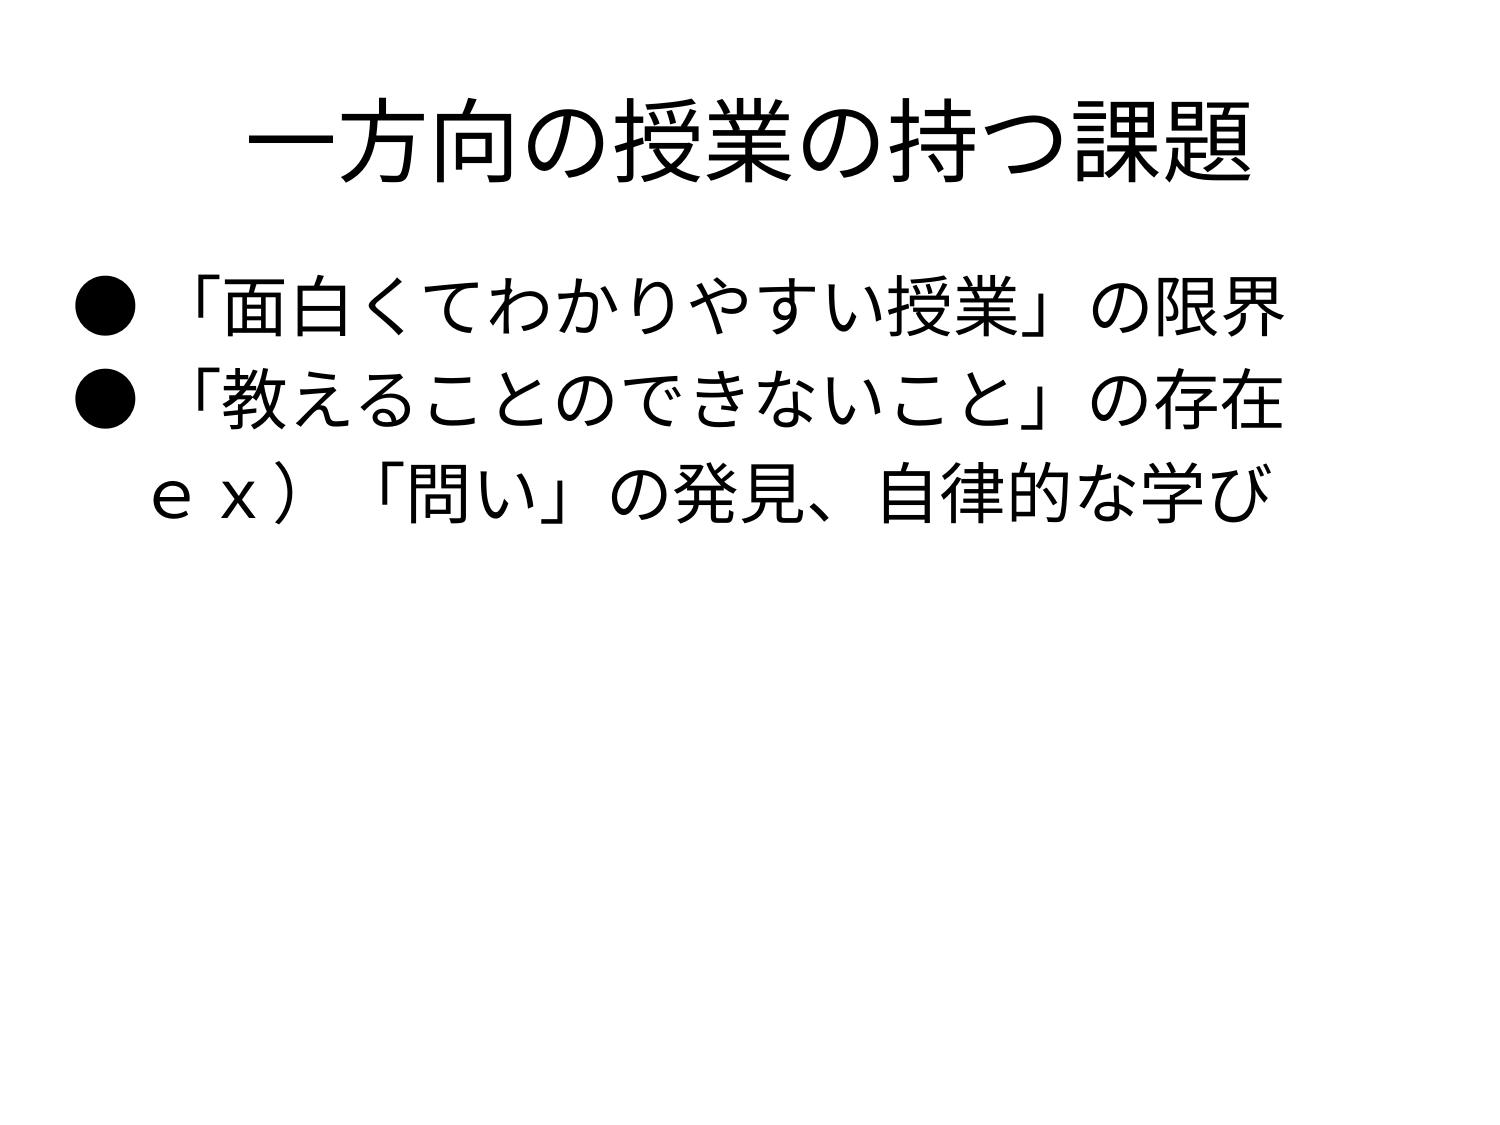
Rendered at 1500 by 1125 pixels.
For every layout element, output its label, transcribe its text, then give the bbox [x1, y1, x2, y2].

list ●「面白くてわかりやすい授業」の限界 ●「教えることのできないこと」の存在 ｅｘ）「問い」の発見、自律的な学び [57, 257, 1483, 1000]
title 一方向の授業の持つ課題 [75, 45, 1425, 233]
